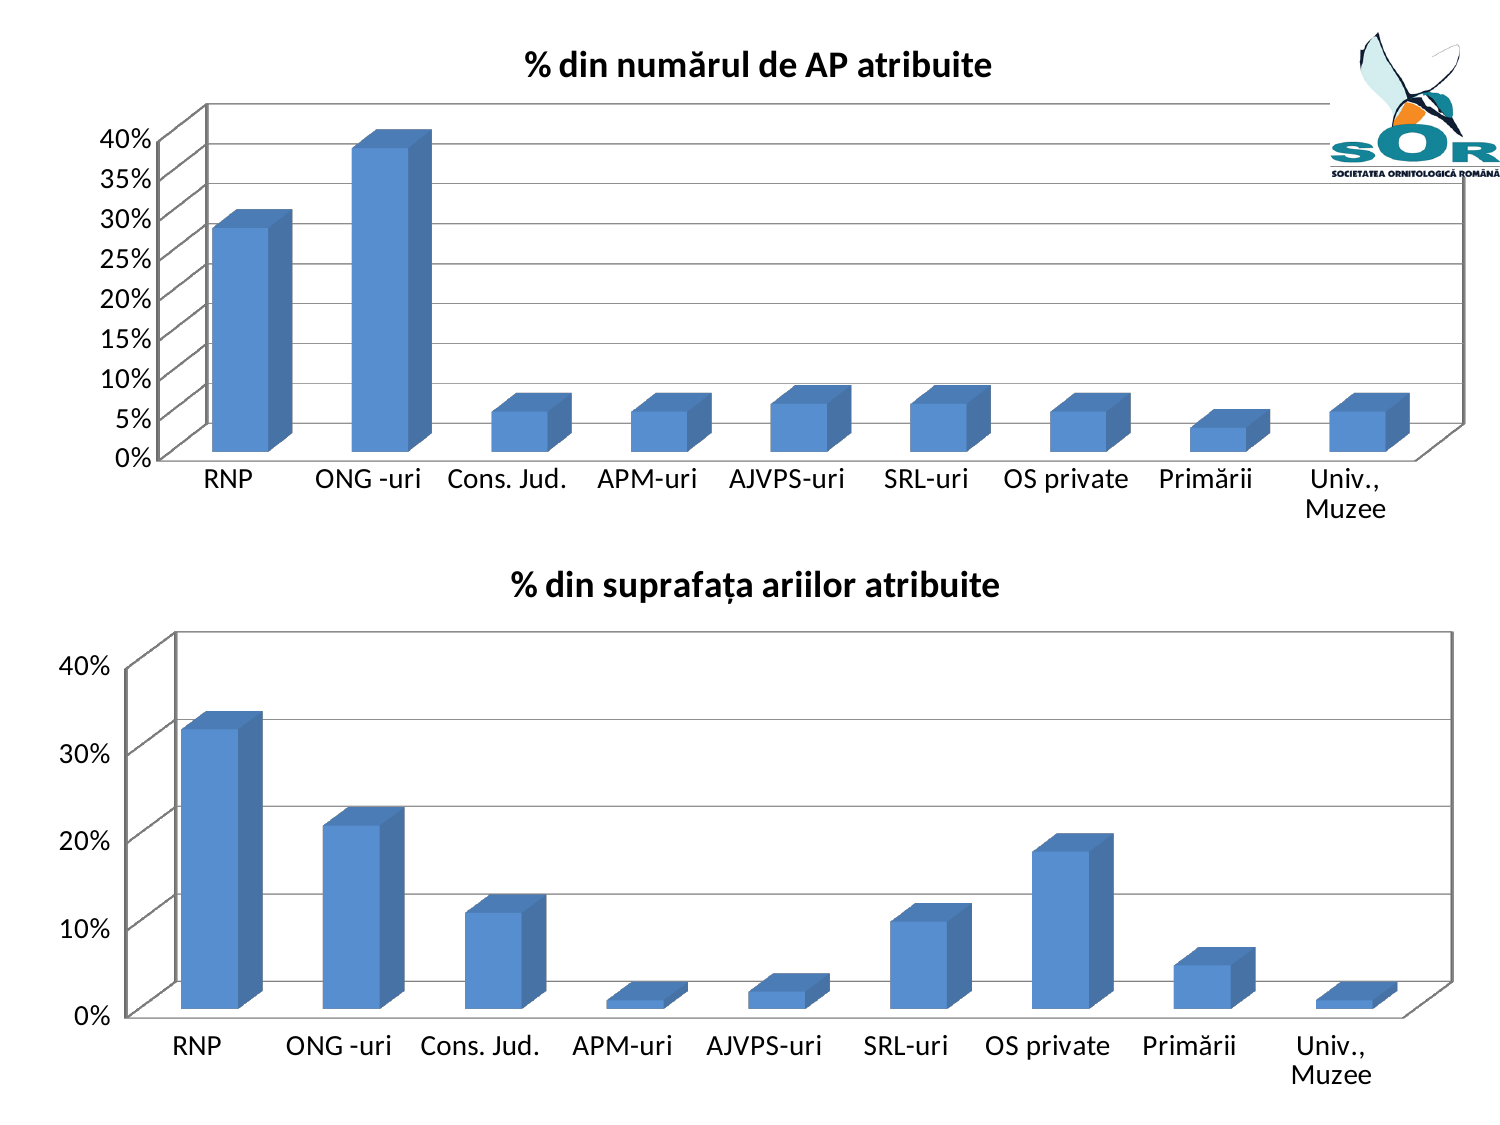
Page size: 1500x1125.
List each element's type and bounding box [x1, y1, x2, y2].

chart [0, 18, 1500, 1107]
